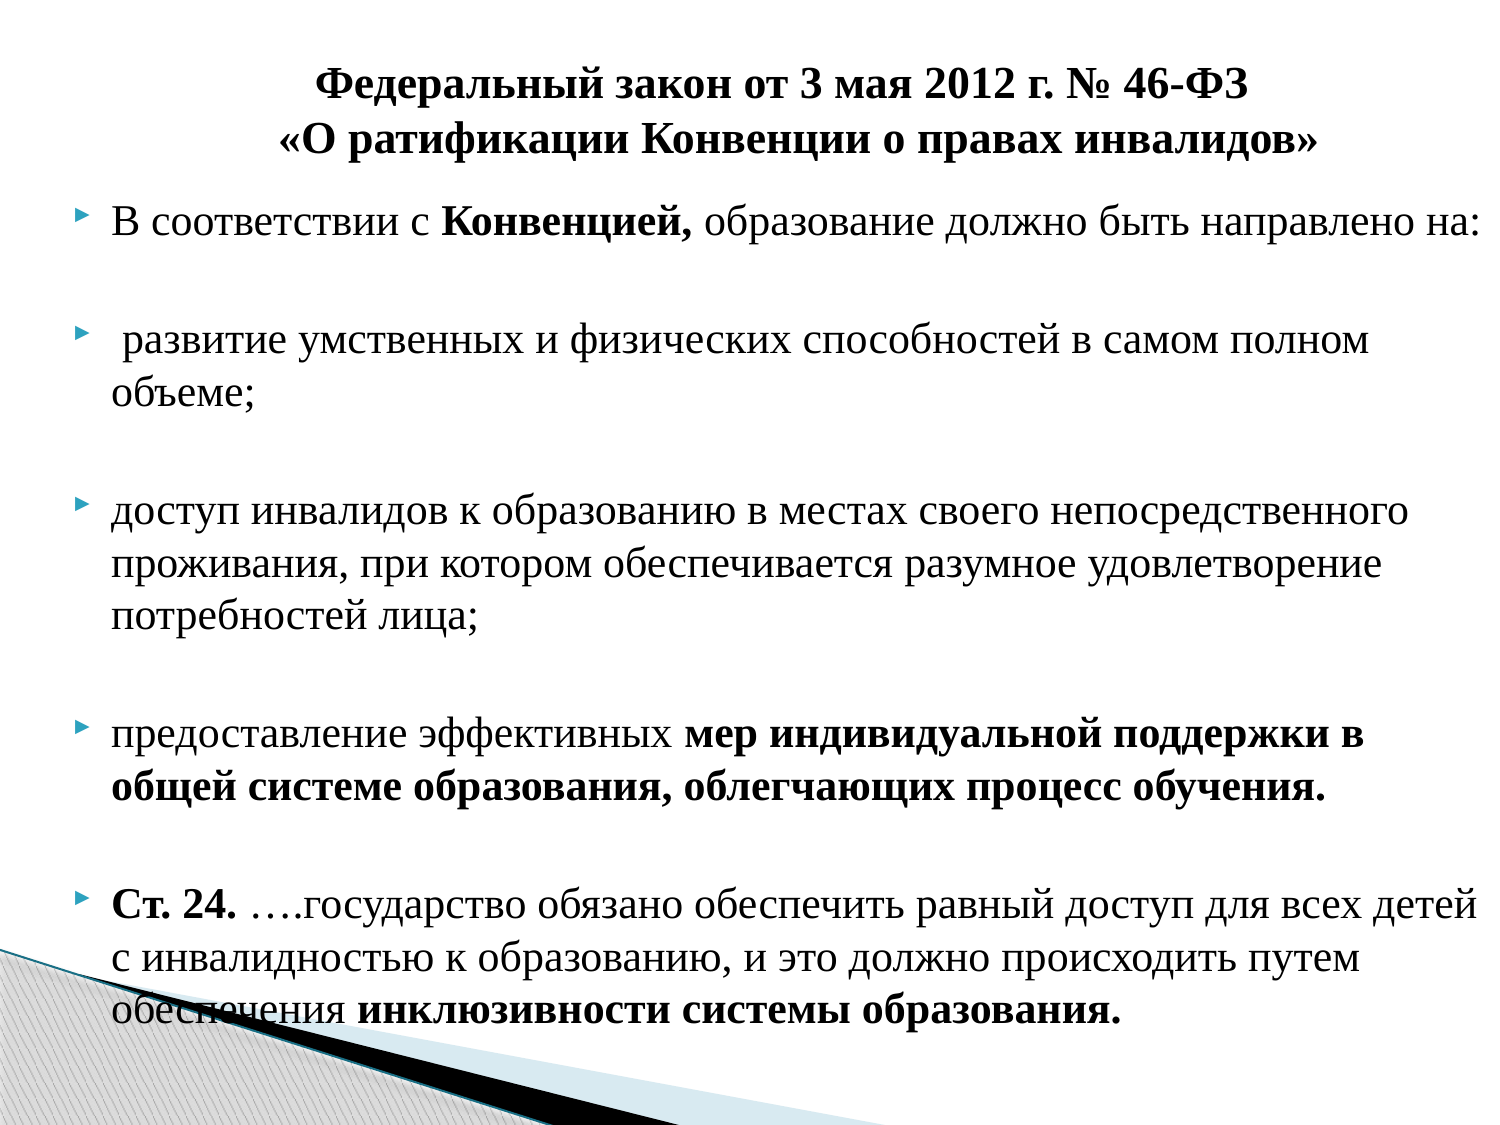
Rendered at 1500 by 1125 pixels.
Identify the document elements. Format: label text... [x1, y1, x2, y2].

title Федеральный закон от 3 мая 2012 г. № 46-ФЗ «О ратификации Конвенции о правах инвалидов» [75, 45, 1500, 244]
list В соответствии с Конвенцией, образование должно быть направлено на: развитие умственных и физических способностей в самом полном объеме; доступ инвалидов к образованию в местах своего непосредственного проживания, при котором обеспечивается разумное удовлетворение потребностей лица; предоставление эффективных мер индивидуальной поддержки в общей системе образования, облегчающих процесс обучения. Ст. 24. ….государство обязано обеспечить равный доступ для всех детей с инвалидностью к образованию, и это должно происходить путем обеспечения инклюзивности системы образования. [41, 184, 1500, 1083]
